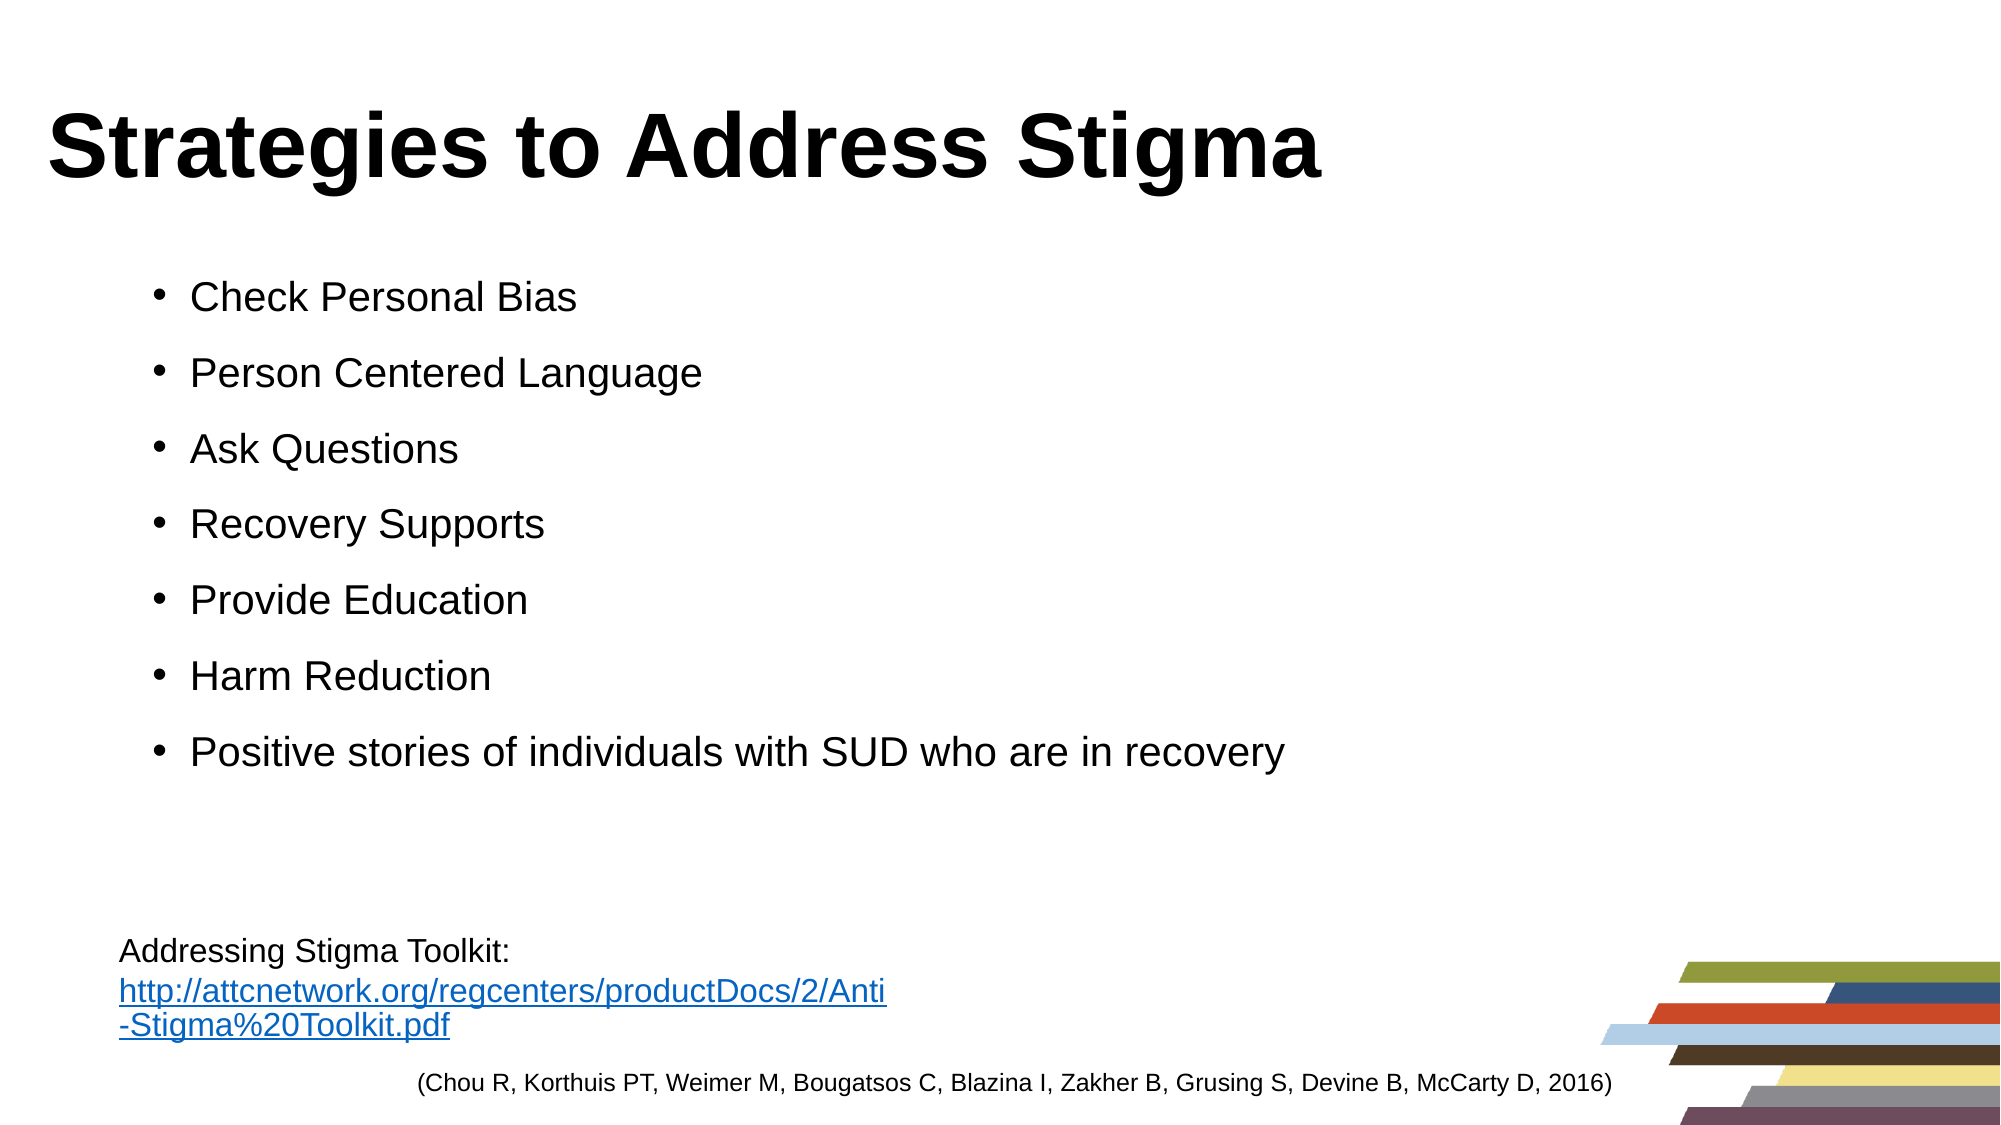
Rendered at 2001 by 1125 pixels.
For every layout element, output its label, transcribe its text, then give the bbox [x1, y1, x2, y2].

title Strategies to Address Stigma [32, 39, 1863, 258]
list Check Personal Bias Person Centered Language Ask Questions Recovery Supports Provide Education Harm Reduction Positive stories of individuals with SUD who are in recovery [137, 257, 1668, 808]
picture [1580, 904, 2000, 1125]
text_box (Chou R, Korthuis PT, Weimer M, Bougatsos C, Blazina I, Zakher B, Grusing S, Devine B, McCarty D, 2016) [402, 1058, 1668, 1104]
text_box Addressing Stigma Toolkit: http://attcnetwork.org/regcenters/productDocs/2/Anti-Stigma%20Toolkit.pdf [104, 877, 904, 1057]
